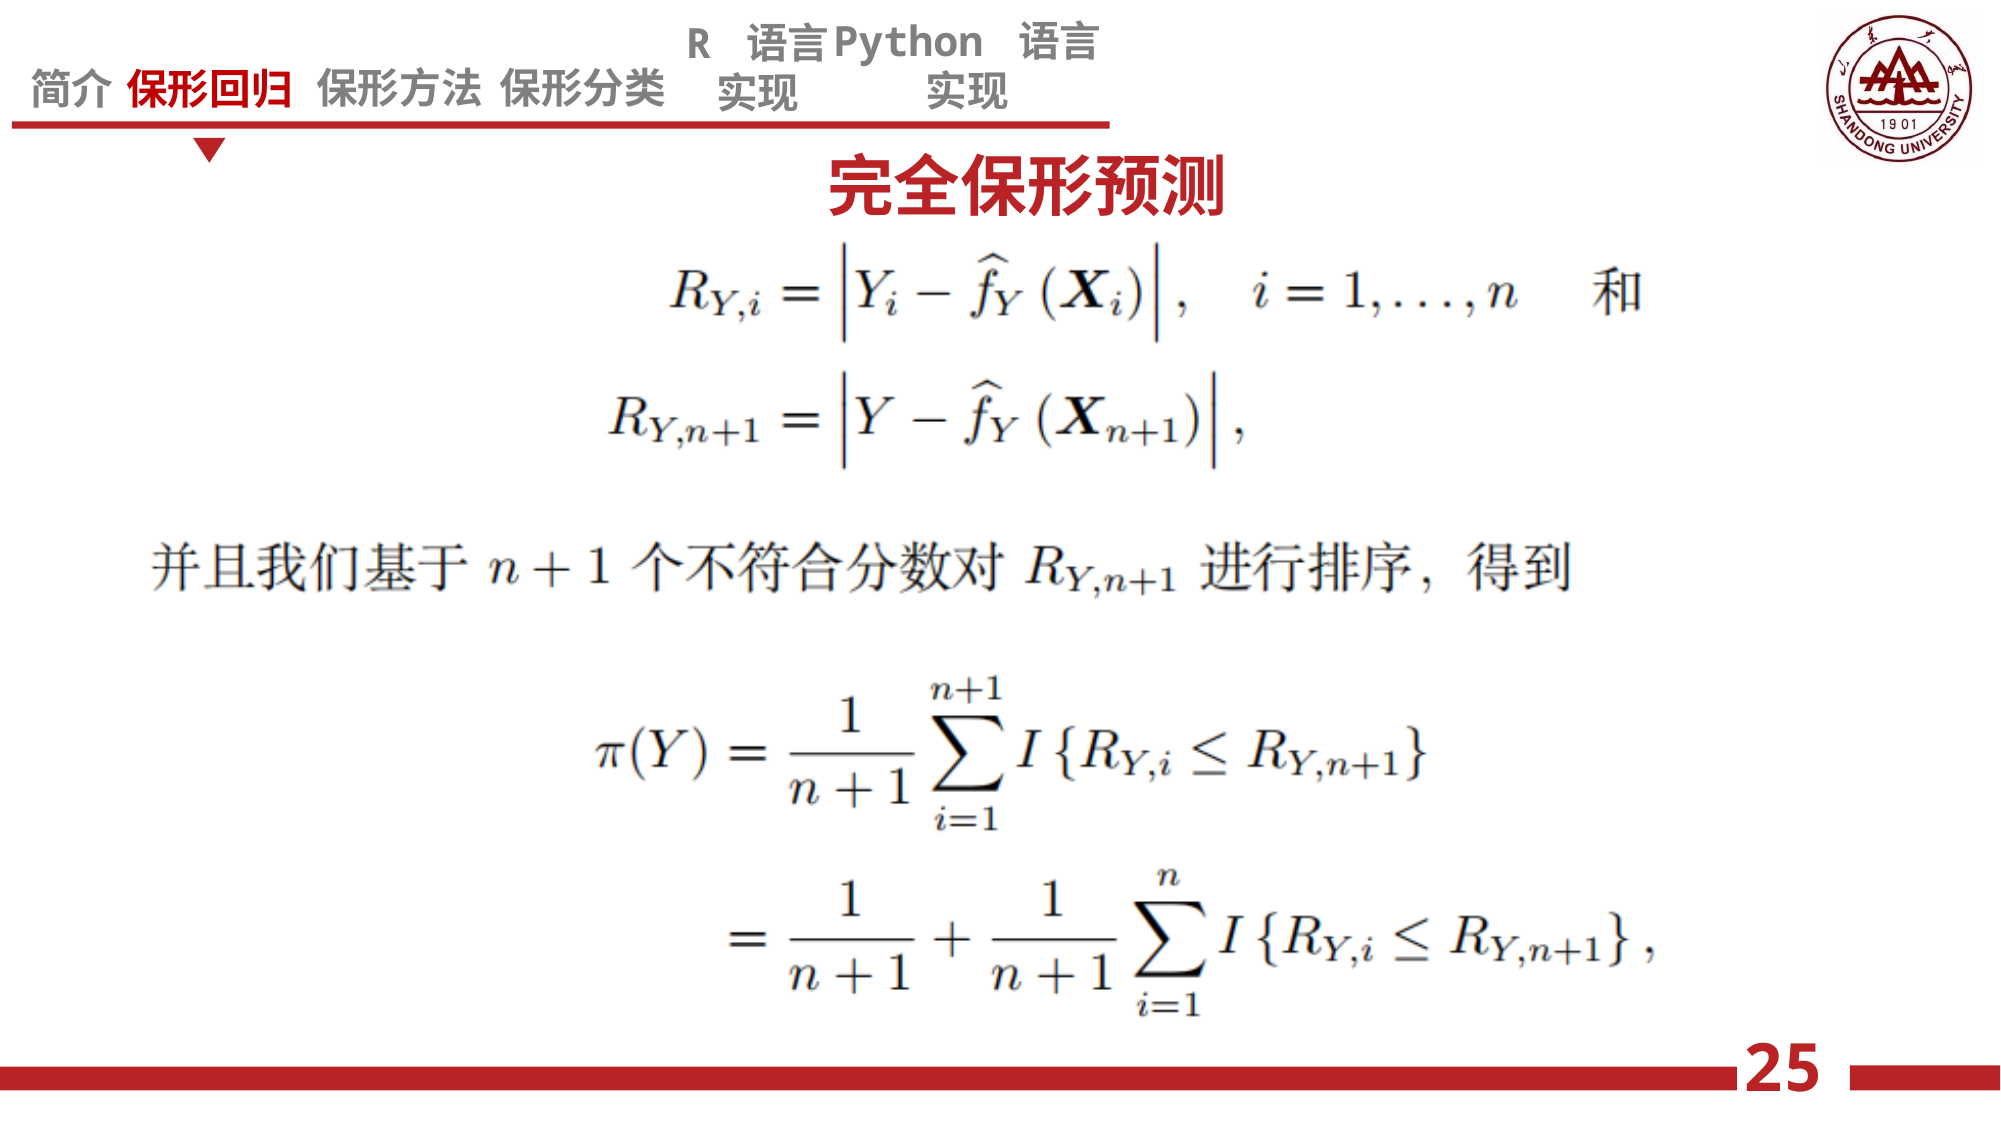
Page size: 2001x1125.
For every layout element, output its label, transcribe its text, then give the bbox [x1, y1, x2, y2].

picture [1820, 9, 1977, 167]
text_box 完全保形预测 [750, 136, 1243, 231]
picture [129, 231, 1865, 1037]
